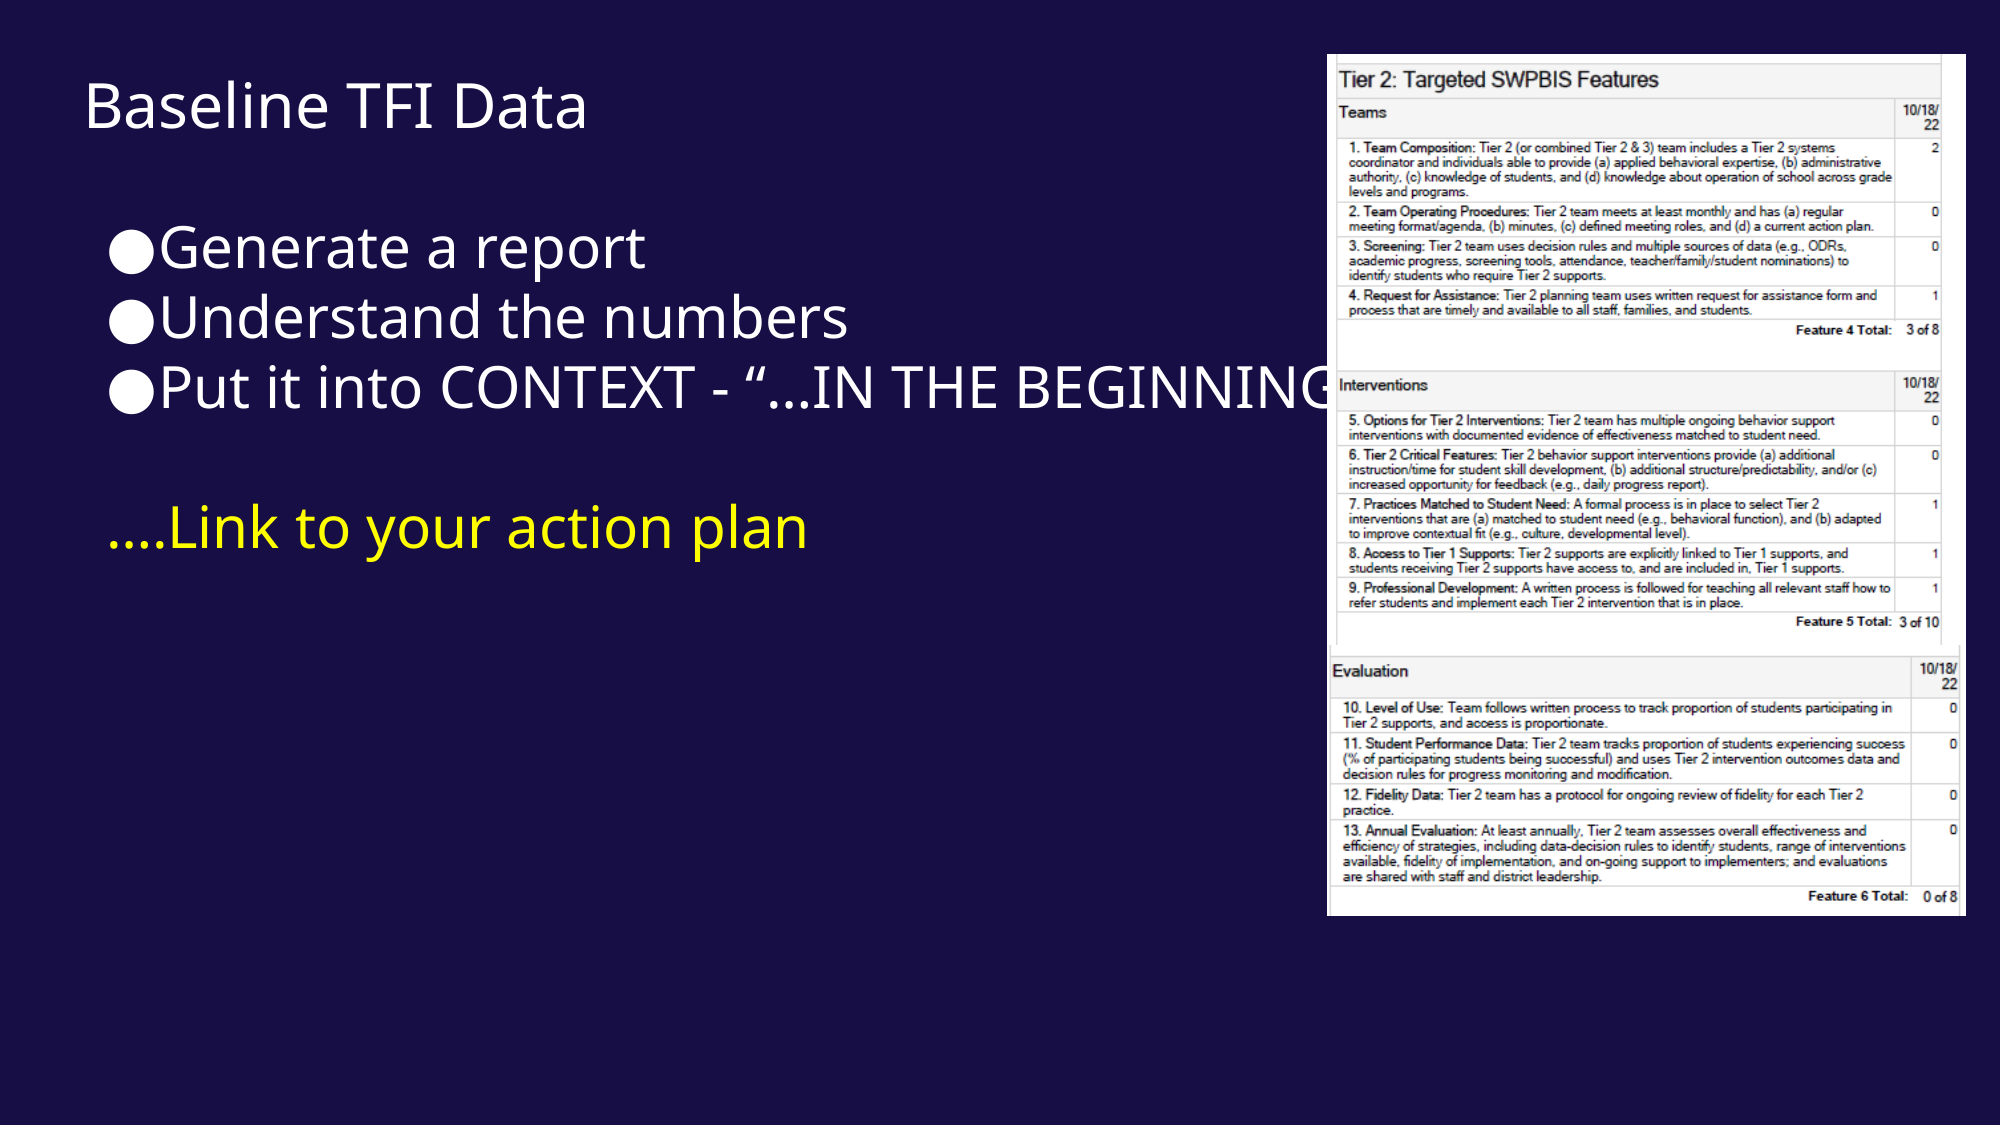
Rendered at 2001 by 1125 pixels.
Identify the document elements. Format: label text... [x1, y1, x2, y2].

picture [1327, 54, 1967, 917]
list Generate a report Understand the numbers Put it into CONTEXT - “…IN THE BEGINNING”  ….Link to your action plan [68, 194, 1322, 587]
title Baseline TFI Data [68, 50, 1932, 194]
